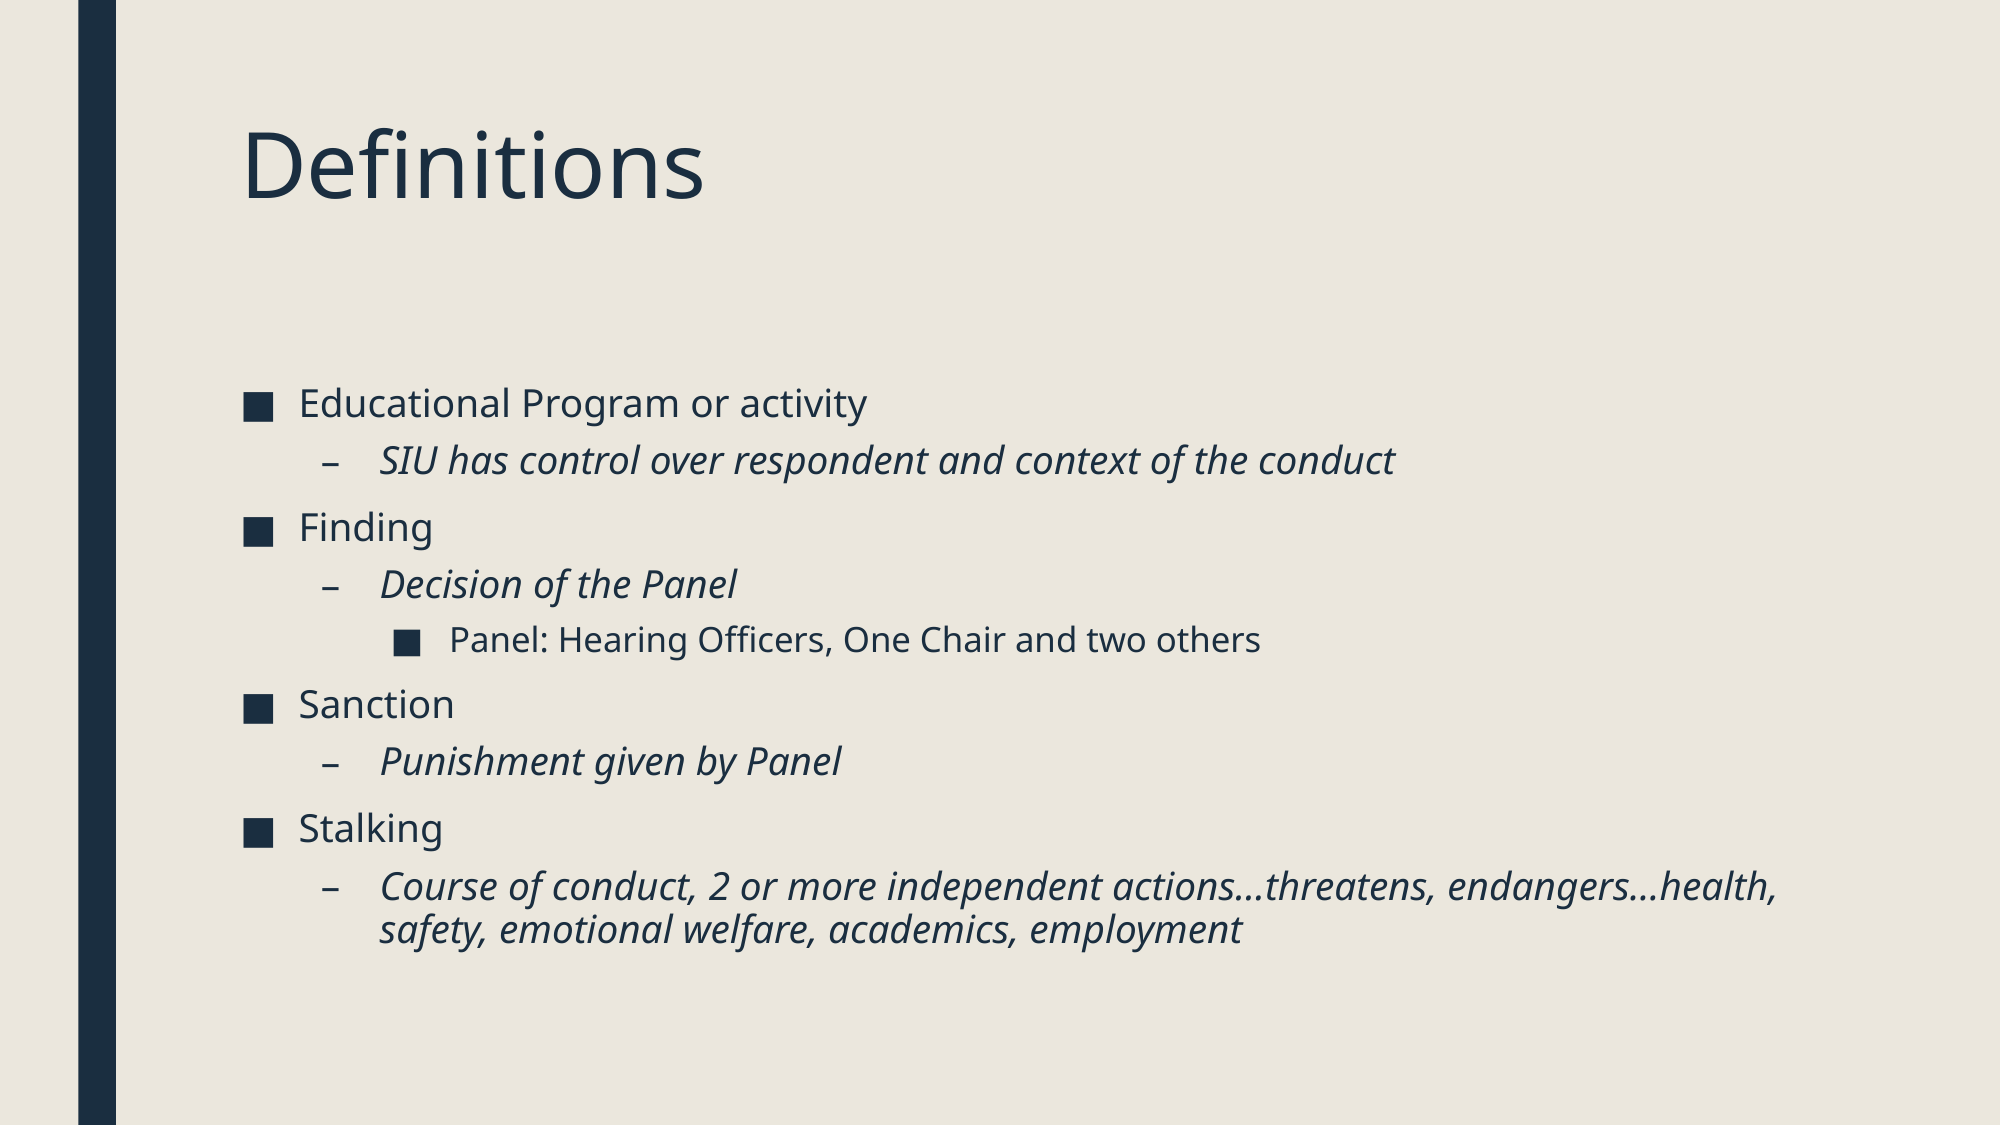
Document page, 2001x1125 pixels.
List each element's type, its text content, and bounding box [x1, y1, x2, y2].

title Definitions [225, 112, 1800, 357]
list Educational Program or activity SIU has control over respondent and context of the conduct Finding Decision of the Panel Panel: Hearing Officers, One Chair and two others Sanction Punishment given by Panel Stalking Course of conduct, 2 or more independent actions…threatens, endangers…health, safety, emotional welfare, academics, employment [225, 375, 1800, 963]
